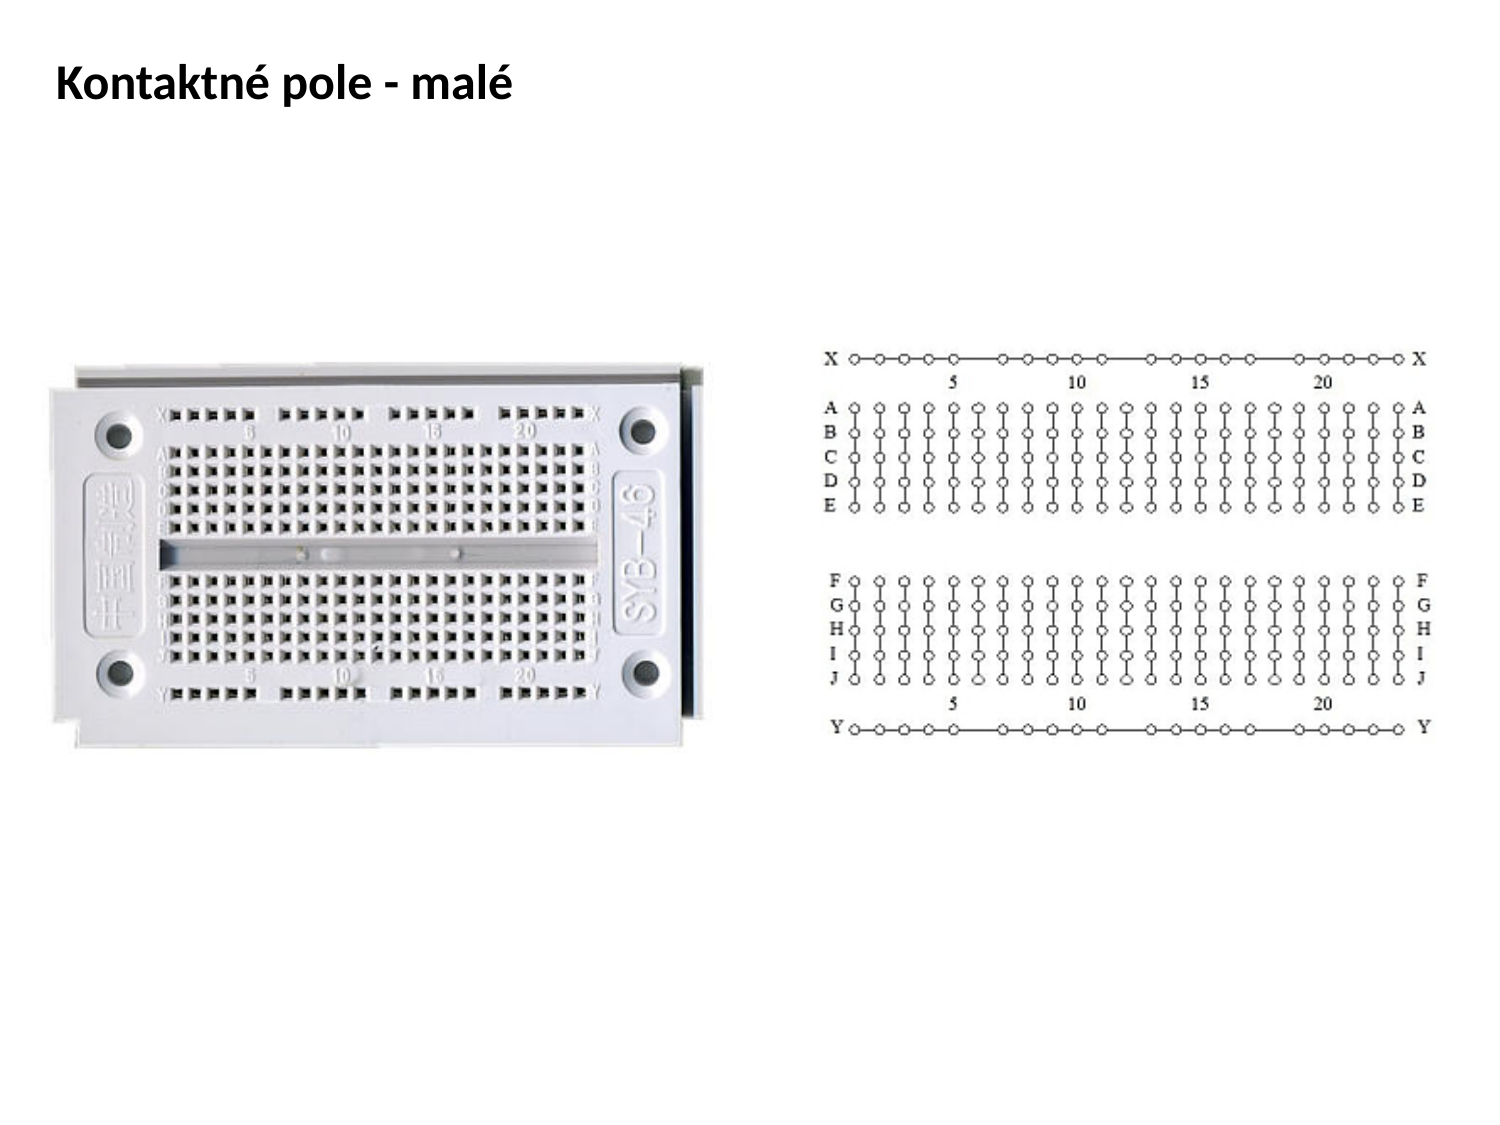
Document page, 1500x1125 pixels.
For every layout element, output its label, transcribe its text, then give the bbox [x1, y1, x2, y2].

text_box Kontaktné pole - malé [41, 42, 1022, 118]
picture [41, 349, 714, 764]
picture [820, 314, 1436, 776]
